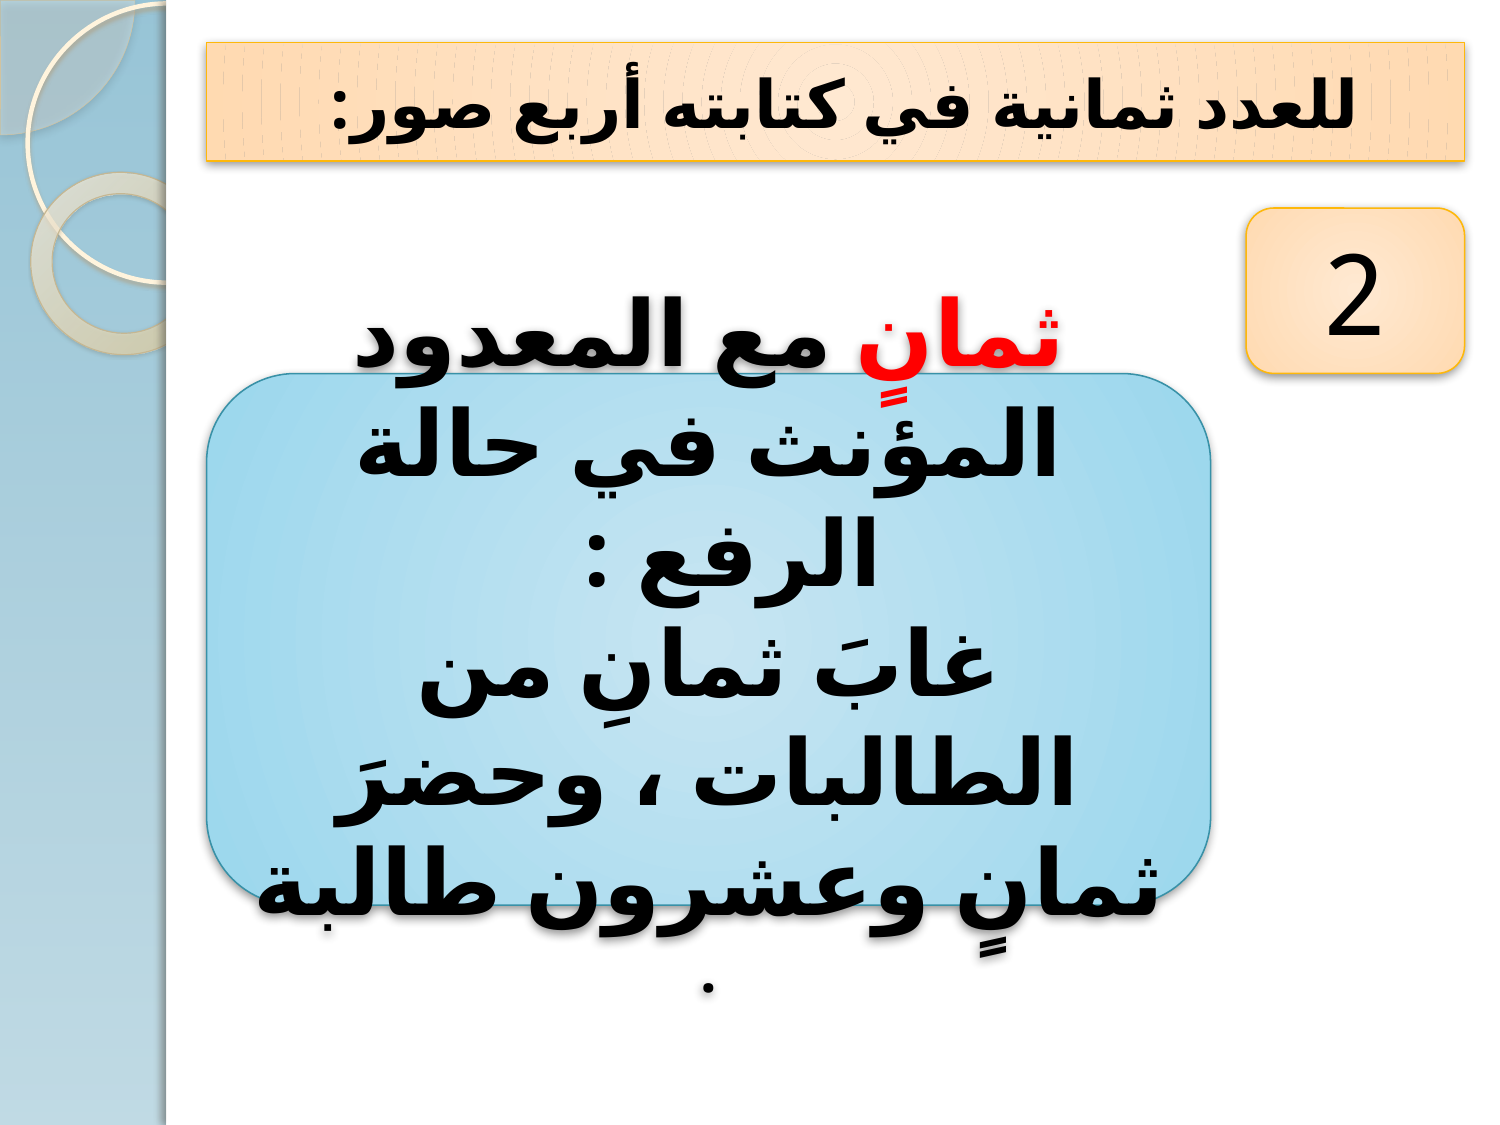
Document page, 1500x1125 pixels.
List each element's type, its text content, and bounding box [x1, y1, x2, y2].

text_box ثمانٍ مع المعدود المؤنث في حالة الرفع : غابَ ثمانِ من الطالبات ، وحضرَ ثمانٍ وعشرون طالبة . [205, 372, 1212, 906]
text_box للعدد ثمانية في كتابته أربع صور: [206, 42, 1465, 162]
text_box 2 [1245, 207, 1466, 375]
